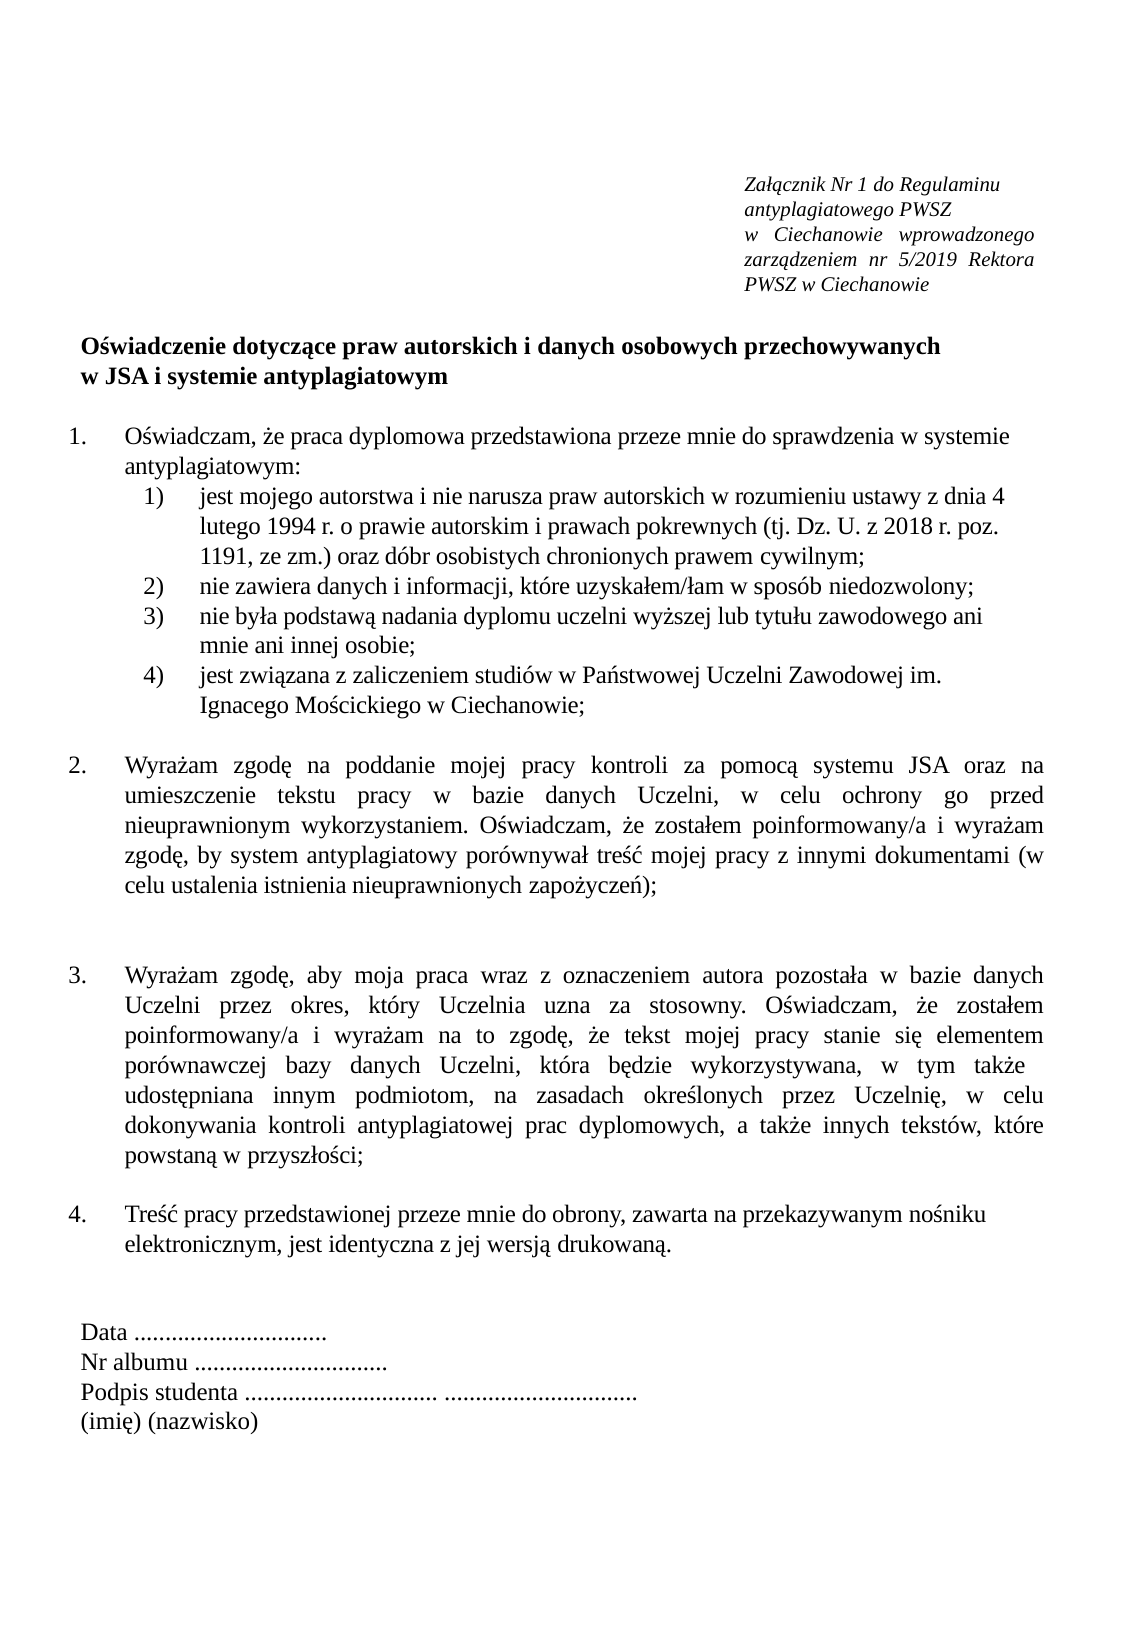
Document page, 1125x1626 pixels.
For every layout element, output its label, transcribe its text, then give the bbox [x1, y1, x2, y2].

text_box Załącznik Nr 1 do Regulaminu antyplagiatowego PWSZ w Ciechanowie wprowadzonego zarządzeniem nr 5/2019 Rektora PWSZ w Ciechanowie Oświadczenie dotyczące praw autorskich i danych osobowych przechowywanych w JSA i systemie antyplagiatowym Oświadczam, że praca dyplomowa przedstawiona przeze mnie do sprawdzenia w systemie antyplagiatowym: jest mojego autorstwa i nie narusza praw autorskich w rozumieniu ustawy z dnia 4 lutego 1994 r. o prawie autorskim i prawach pokrewnych (tj. Dz. U. z 2018 r. poz. 1191, ze zm.) oraz dóbr osobistych chronionych prawem cywilnym; nie zawiera danych i informacji, które uzyskałem/łam w sposób niedozwolony; nie była podstawą nadania dyplomu uczelni wyższej lub tytułu zawodowego ani mnie ani innej osobie; jest związana z zaliczeniem studiów w Państwowej Uczelni Zawodowej im. Ignacego Mościckiego w Ciechanowie; Wyrażam zgodę na poddanie mojej pracy kontroli za pomocą systemu JSA oraz na umieszczenie tekstu pracy w bazie danych Uczelni, w celu ochrony go przed nieuprawnionym wykorzystaniem. Oświadczam, że zostałem poinformowany/a i wyrażam zgodę, by system antyplagiatowy porównywał treść mojej pracy z innymi dokumentami (w celu ustalenia istnienia nieuprawnionych zapożyczeń); Wyrażam zgodę, aby moja praca wraz z oznaczeniem autora pozostała w bazie danych Uczelni przez okres, który Uczelnia uzna za stosowny. Oświadczam, że zostałem poinformowany/a i wyrażam na to zgodę, że tekst mojej pracy stanie się elementem porównawczej bazy danych Uczelni, która będzie wykorzystywana, w tym także udostępniana innym podmiotom, na zasadach określonych przez Uczelnię, w celu dokonywania kontroli antyplagiatowej prac dyplomowych, a także innych tekstów, które powstaną w przyszłości; Treść pracy przedstawionej przeze mnie do obrony, zawarta na przekazywanym nośniku elektronicznym, jest identyczna z jej wersją drukowaną. Data ............................... Nr albumu ............................... Podpis studenta ............................... ............................... (imię) (nazwisko) [53, 163, 1072, 1443]
